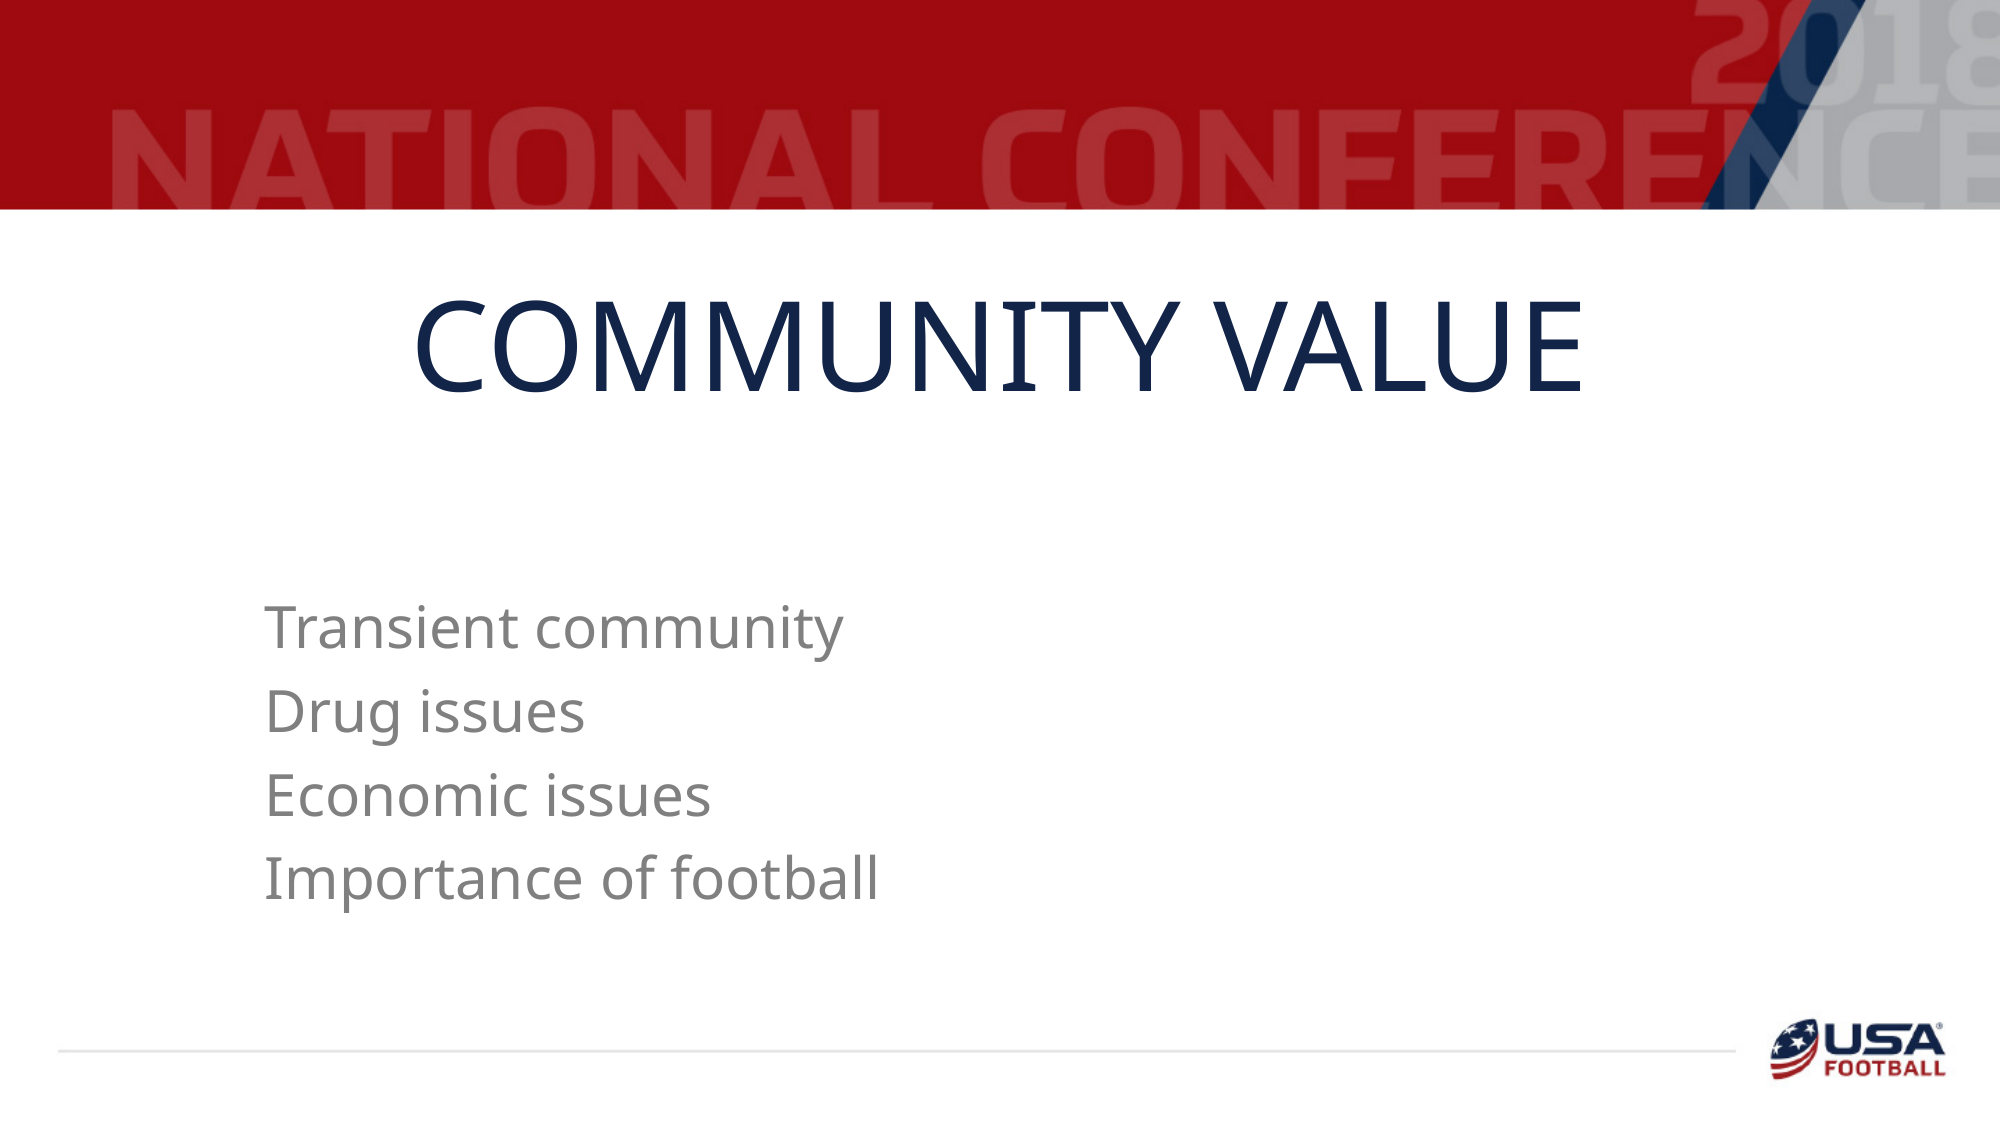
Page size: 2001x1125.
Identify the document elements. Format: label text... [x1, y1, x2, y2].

picture [0, 0, 2000, 1125]
title COMMUNITY value [249, 231, 1750, 576]
subtitle Transient community Drug issues Economic issues Importance of football [249, 590, 1750, 942]
